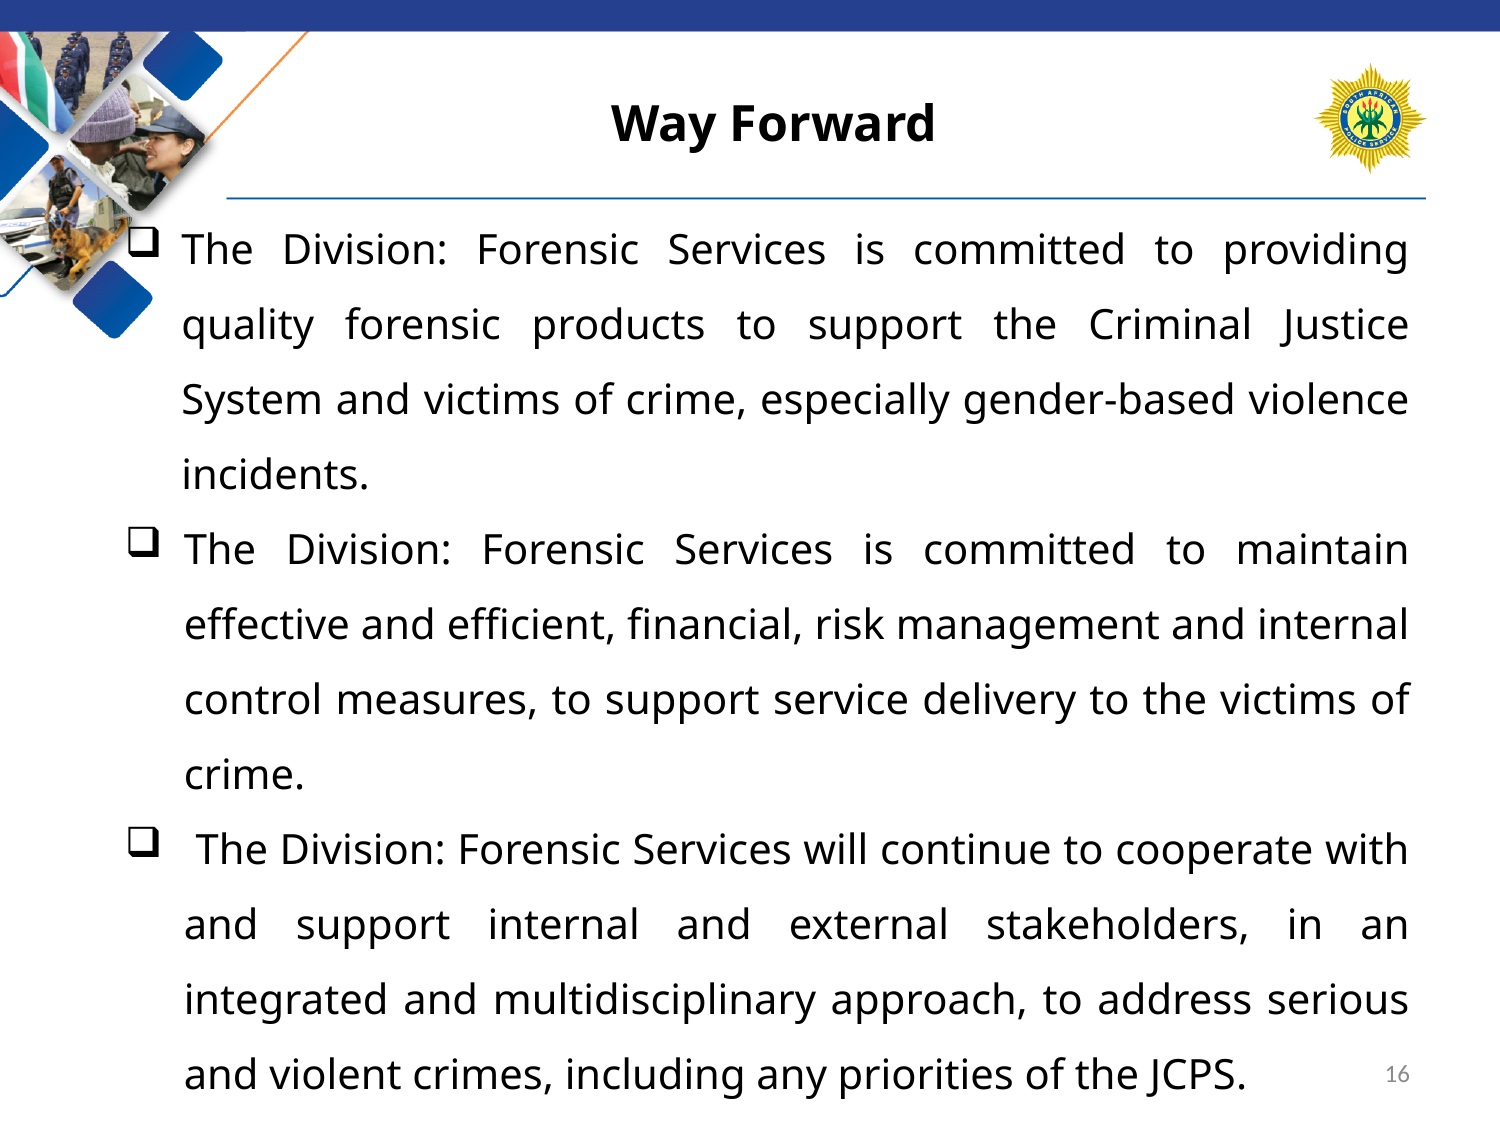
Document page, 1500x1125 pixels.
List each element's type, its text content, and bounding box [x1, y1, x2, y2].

slide_number 16 [1074, 1042, 1425, 1103]
title Way Forward [136, 0, 1412, 140]
text_box The Division: Forensic Services is committed to providing quality forensic products to support the Criminal Justice System and victims of crime, especially gender-based violence incidents. The Division: Forensic Services is committed to maintain effective and efficient, financial, risk management and internal control measures, to support service delivery to the victims of crime. The Division: Forensic Services will continue to cooperate with and support internal and external stakeholders, in an integrated and multidisciplinary approach, to address serious and violent crimes, including any priorities of the JCPS. [110, 140, 1425, 1105]
picture [0, 0, 1500, 1125]
